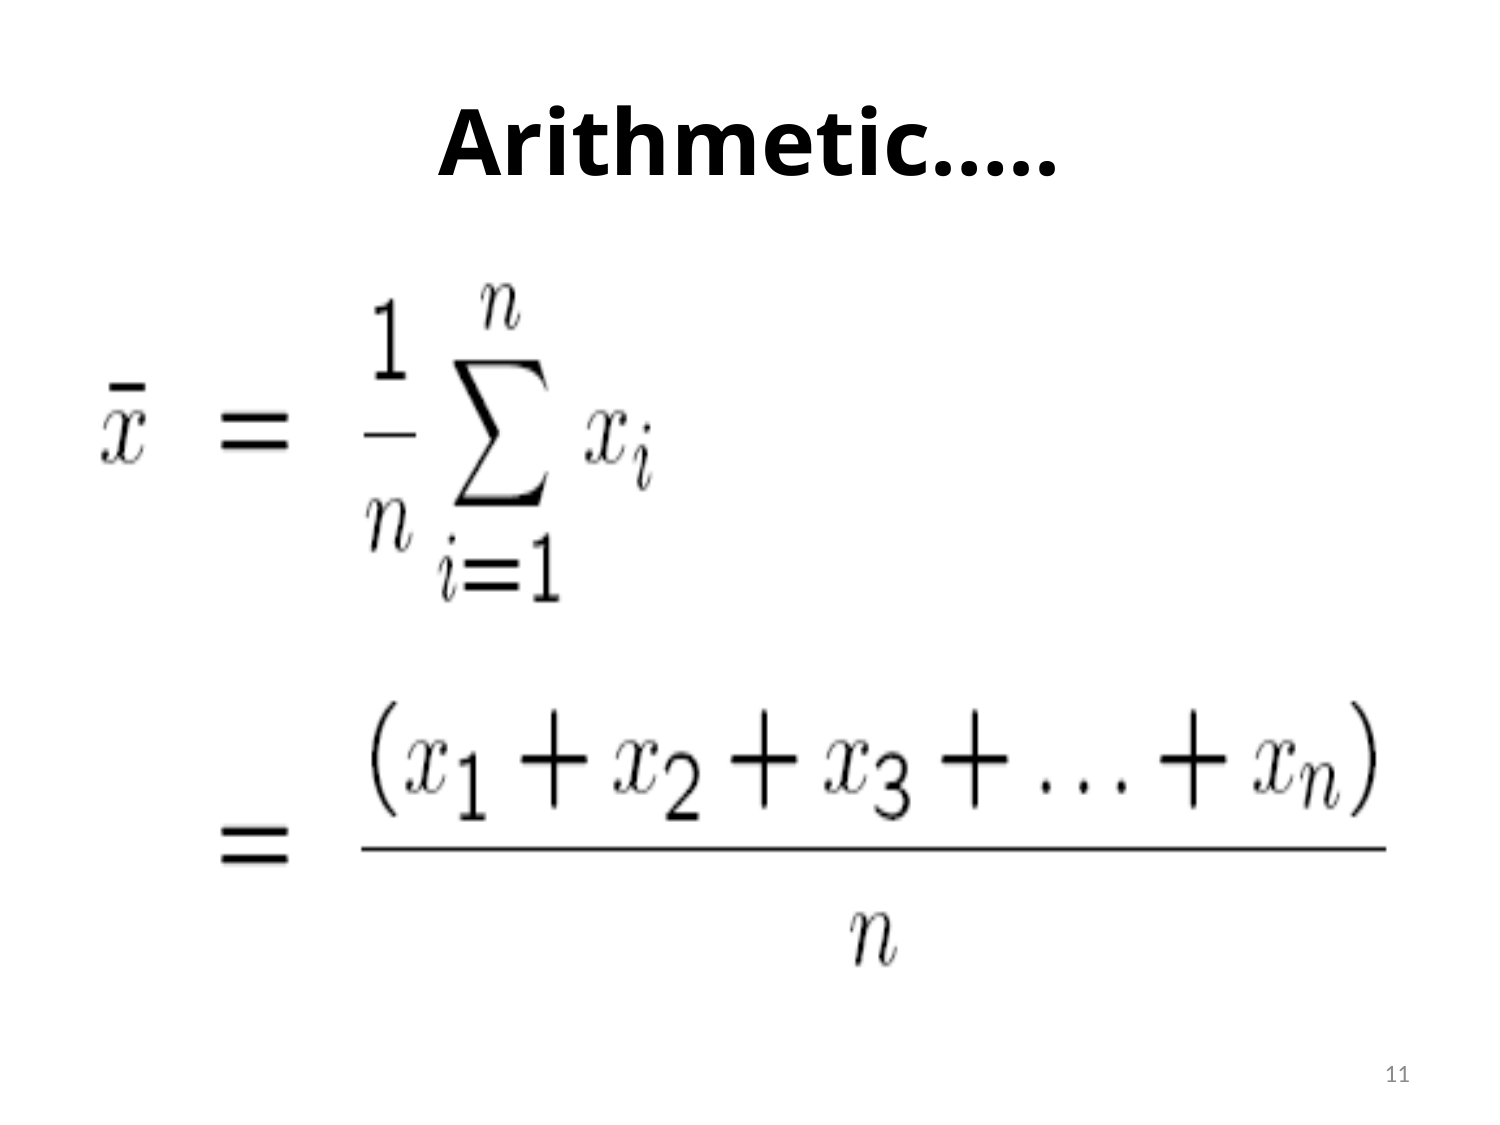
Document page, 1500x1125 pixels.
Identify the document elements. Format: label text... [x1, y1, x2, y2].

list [49, 262, 1413, 1026]
title Arithmetic….. [75, 45, 1425, 233]
slide_number 11 [1074, 1042, 1425, 1103]
